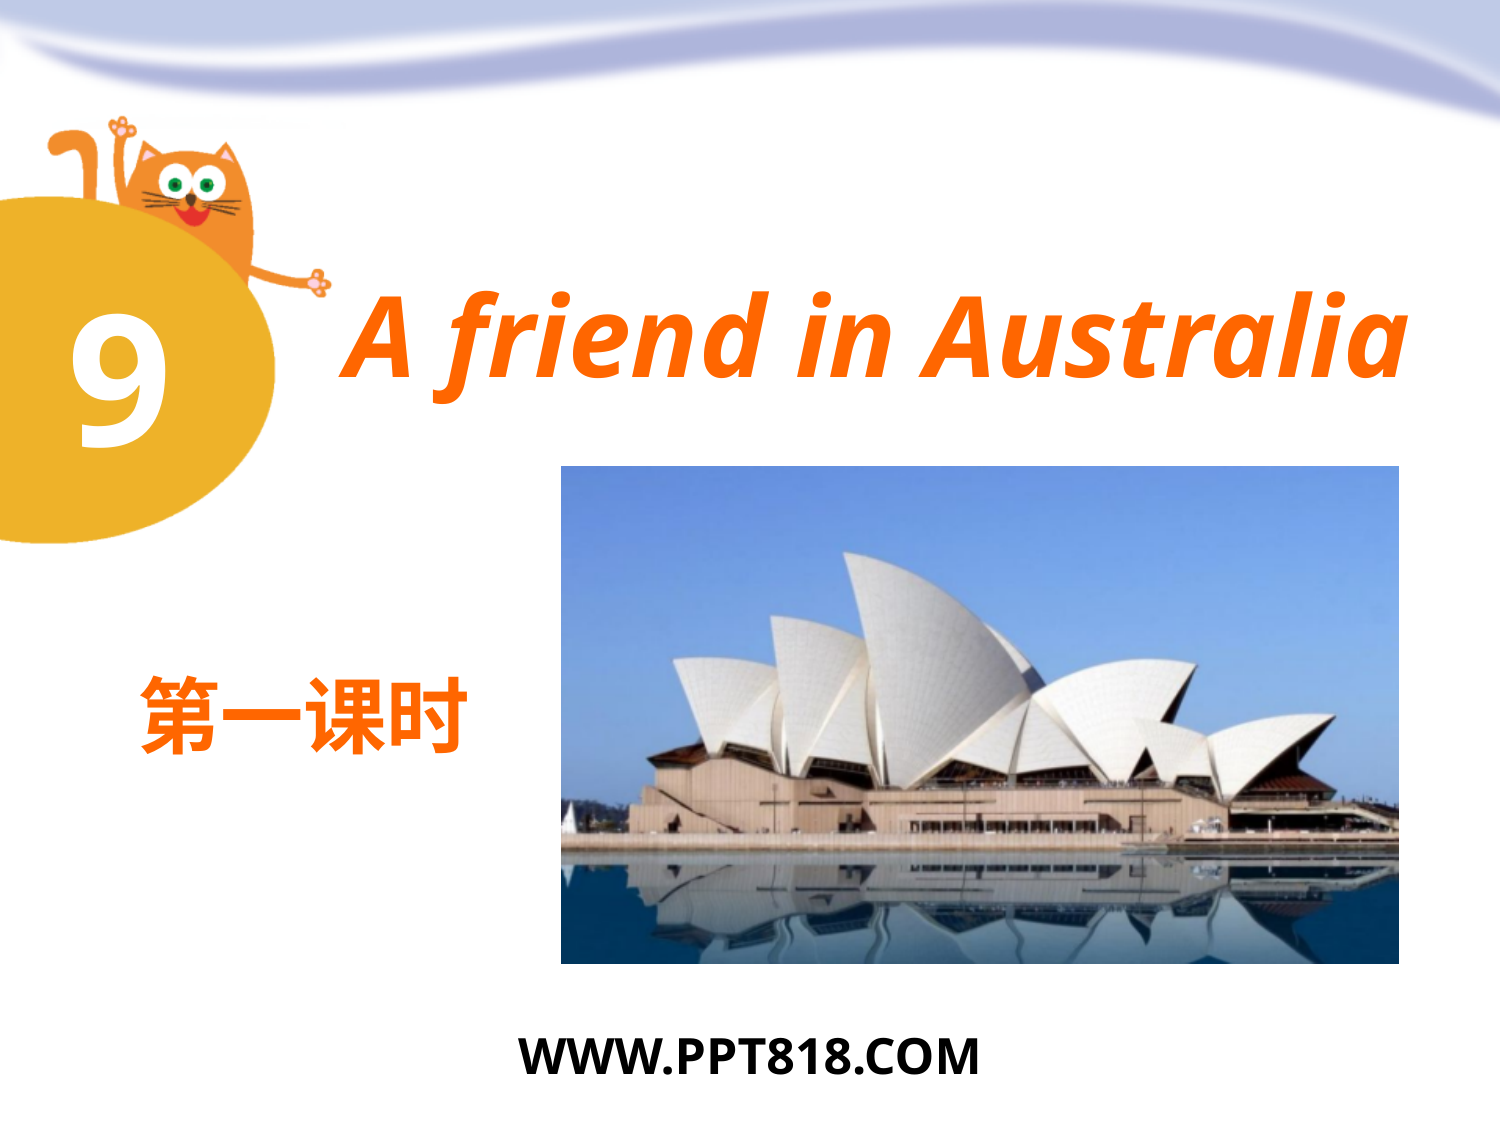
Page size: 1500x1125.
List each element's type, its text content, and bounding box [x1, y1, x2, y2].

text_box 第一课时 [11, 656, 555, 772]
picture [0, 0, 1500, 551]
picture [560, 466, 1399, 964]
text_box WWW.PPT818.COM [0, 1011, 1500, 1093]
text_box A friend in Australia [377, 238, 1436, 426]
